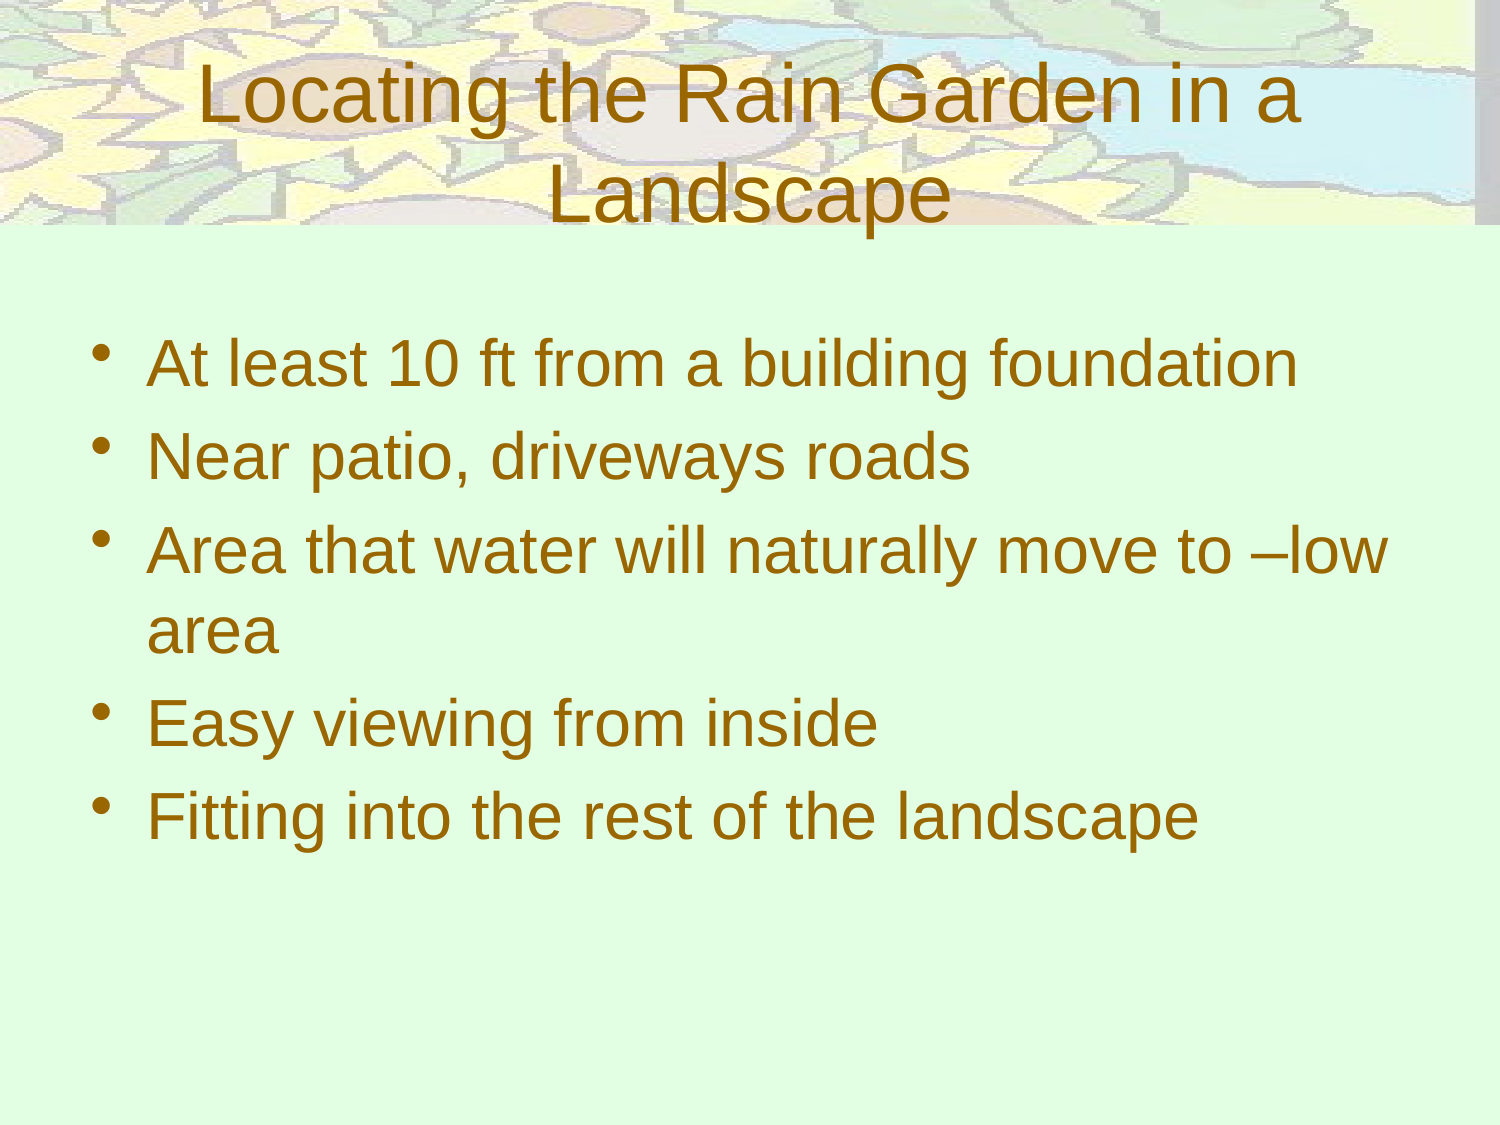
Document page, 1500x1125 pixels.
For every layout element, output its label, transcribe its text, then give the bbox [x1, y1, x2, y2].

picture [0, 0, 1500, 225]
title Locating the Rain Garden in a Landscape [75, 45, 1425, 233]
list At least 10 ft from a building foundation Near patio, driveways roads Area that water will naturally move to –low area Easy viewing from inside Fitting into the rest of the landscape [75, 312, 1425, 1055]
